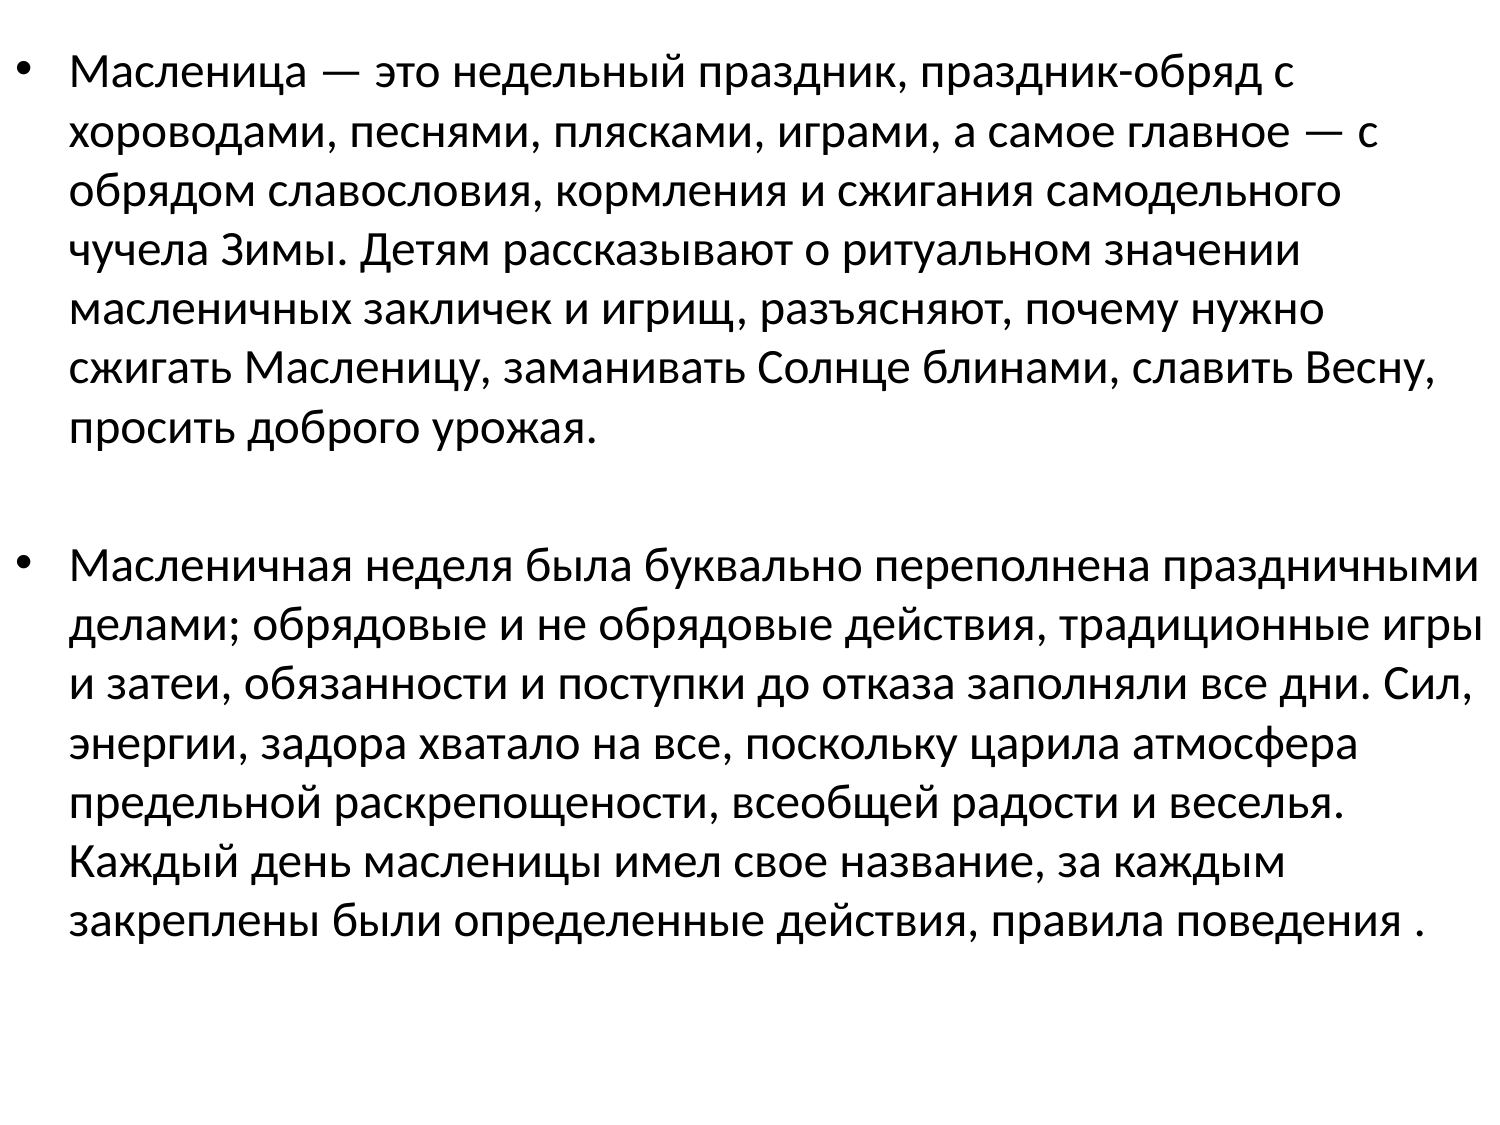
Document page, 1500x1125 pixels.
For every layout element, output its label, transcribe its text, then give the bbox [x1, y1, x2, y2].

list Масленица — это недельный праздник, праздник-обряд с хороводами, песнями, плясками, играми, а самое главное — с обрядом славословия, кормления и сжигания самодельного чучела Зимы. Детям рассказывают о ритуальном значении масленичных закличек и игрищ, разъясняют, почему нужно сжигать Масленицу, заманивать Солнце блинами, славить Весну, просить доброго урожая. Масленичная неделя была буквально переполнена праздничными делами; обрядовые и не обрядовые действия, традиционные игры и затеи, обязанности и поступки до отказа заполняли все дни. Сил, энергии, задора хватало на все, поскольку царила атмосфера предельной раскрепощености, всеобщей радости и веселья. Каждый день масленицы имел свое название, за каждым закреплены были определенные действия, правила поведения . [0, 30, 1500, 1005]
